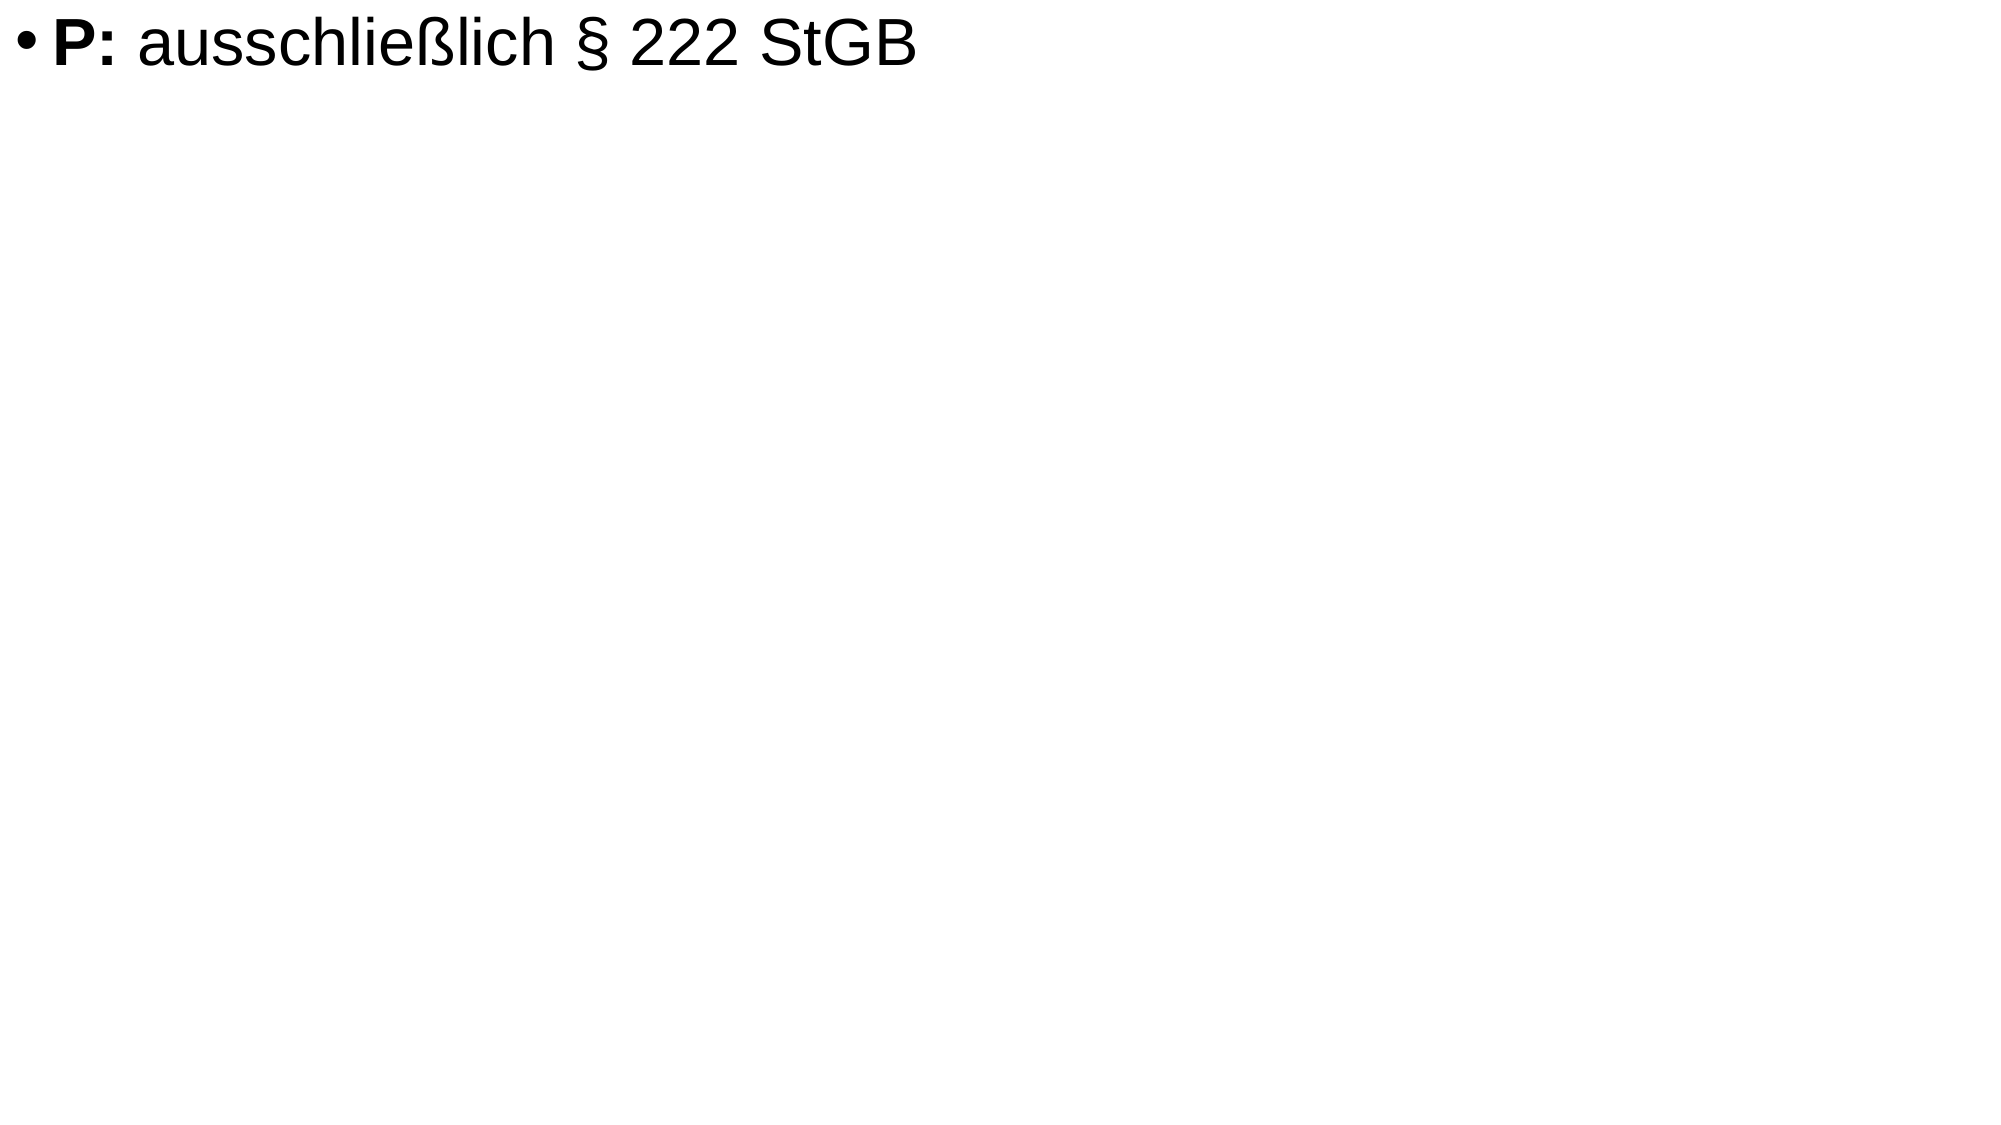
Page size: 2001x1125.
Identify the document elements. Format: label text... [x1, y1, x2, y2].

list P: ausschließlich § 222 StGB [0, 0, 2000, 1125]
